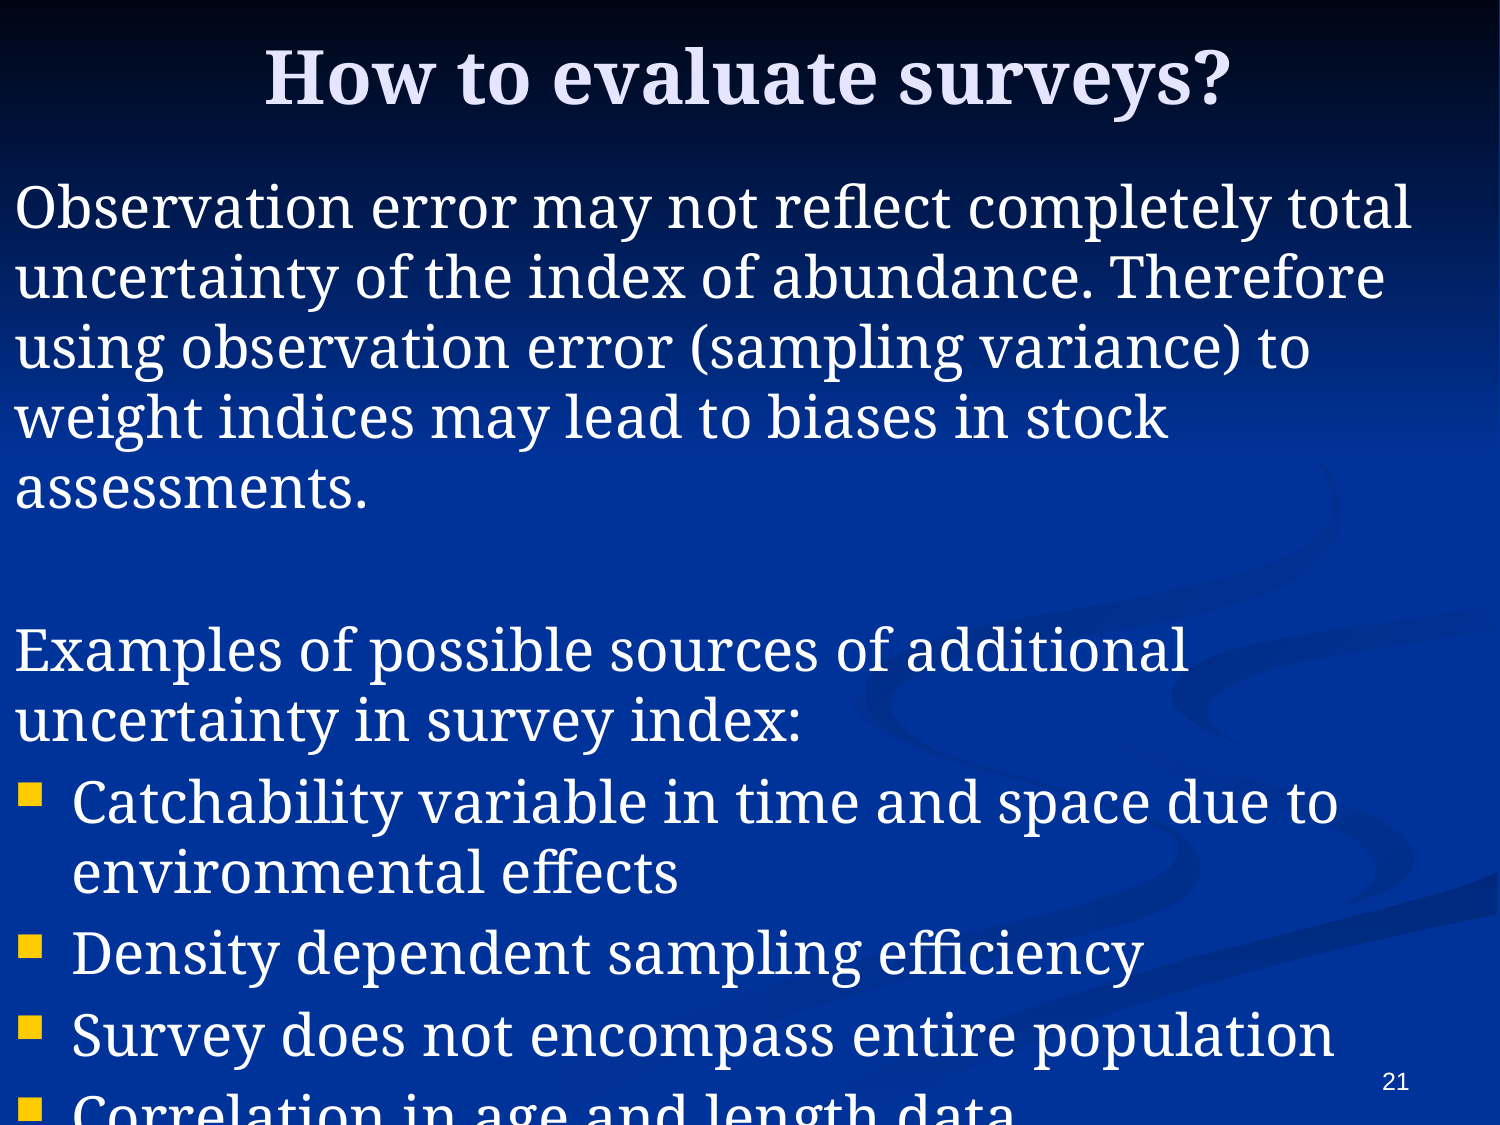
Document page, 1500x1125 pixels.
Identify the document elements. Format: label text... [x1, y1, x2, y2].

title How to evaluate surveys? [0, 0, 1500, 151]
text_box Observation error may not reflect completely total uncertainty of the index of abundance. Therefore using observation error (sampling variance) to weight indices may lead to biases in stock assessments. Examples of possible sources of additional uncertainty in survey index: Catchability variable in time and space due to environmental effects Density dependent sampling efficiency Survey does not encompass entire population Correlation in age and length data [0, 162, 1500, 1125]
